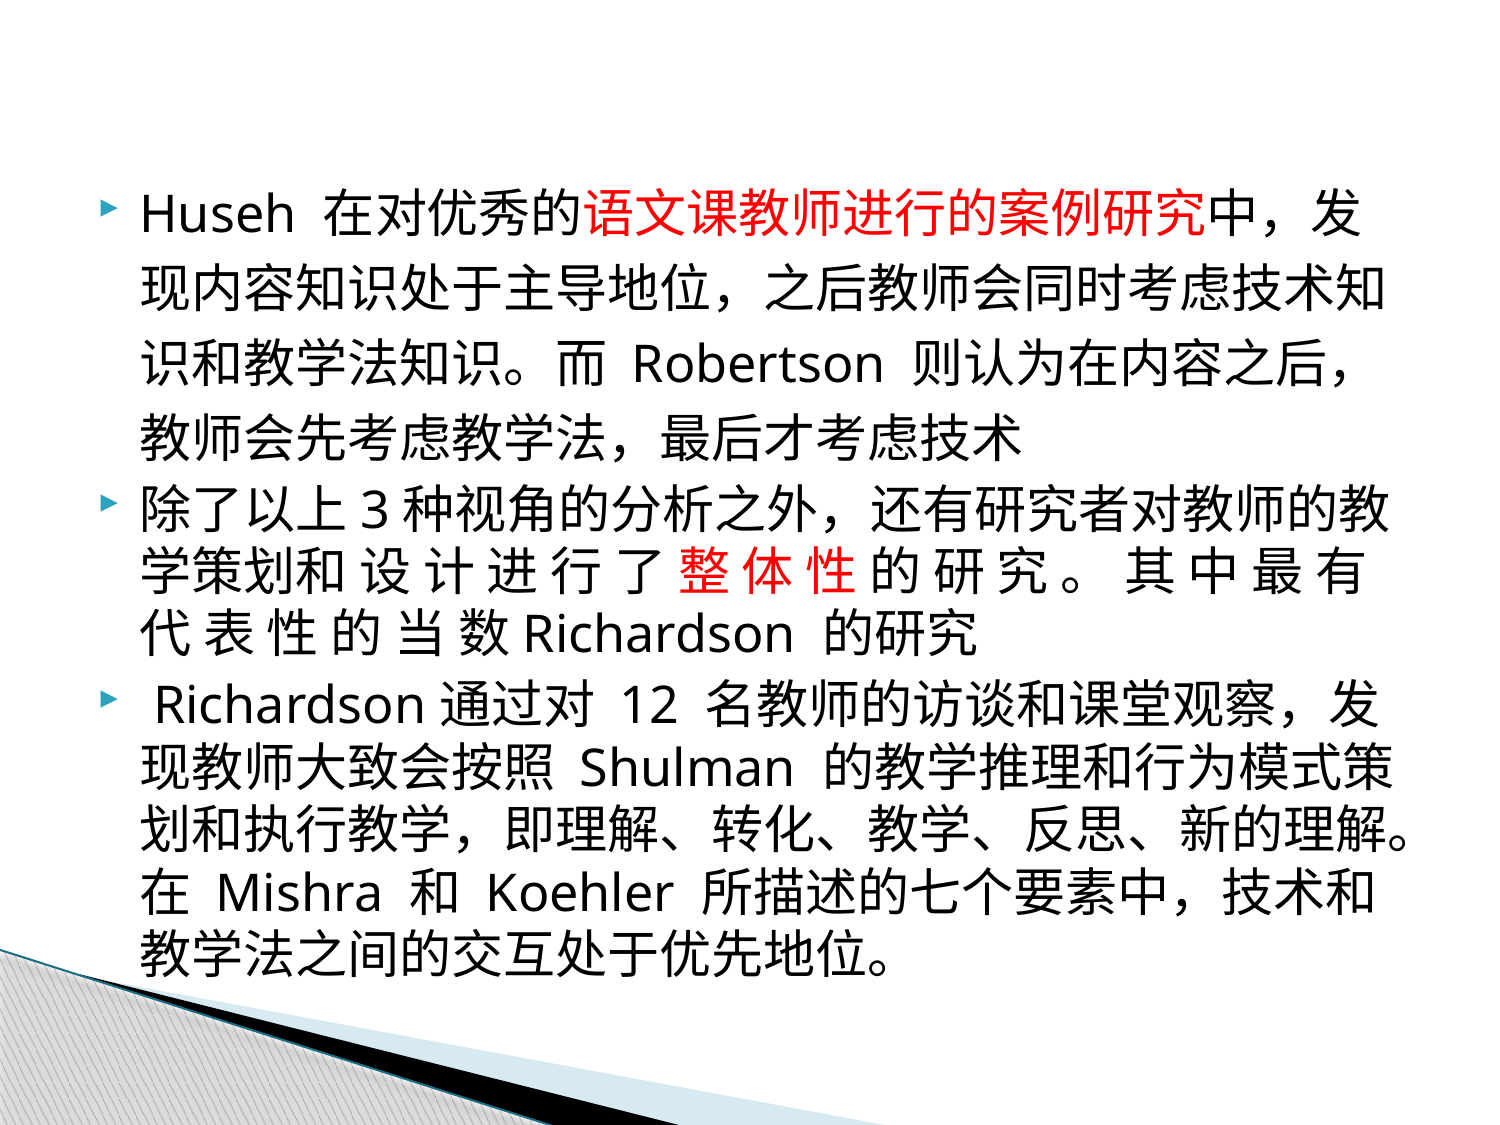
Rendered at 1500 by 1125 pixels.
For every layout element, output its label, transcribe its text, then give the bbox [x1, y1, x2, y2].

list Huseh 在对优秀的语文课教师进行的案例研究中，发现内容知识处于主导地位，之后教师会同时考虑技术知识和教学法知识。而 Robertson 则认为在内容之后，教师会先考虑教学法，最后才考虑技术 除了以上3种视角的分析之外，还有研究者对教师的教学策划和 设 计 进 行 了 整 体 性 的 研 究 。 其 中 最 有 代 表 性 的 当 数Richardson 的研究 Richardson通过对 12 名教师的访谈和课堂观察，发现教师大致会按照 Shulman 的教学推理和行为模式策划和执行教学，即理解、转化、教学、反思、新的理解。在 Mishra 和 Koehler 所描述的七个要素中，技术和教学法之间的交互处于优先地位。 [64, 160, 1412, 1012]
